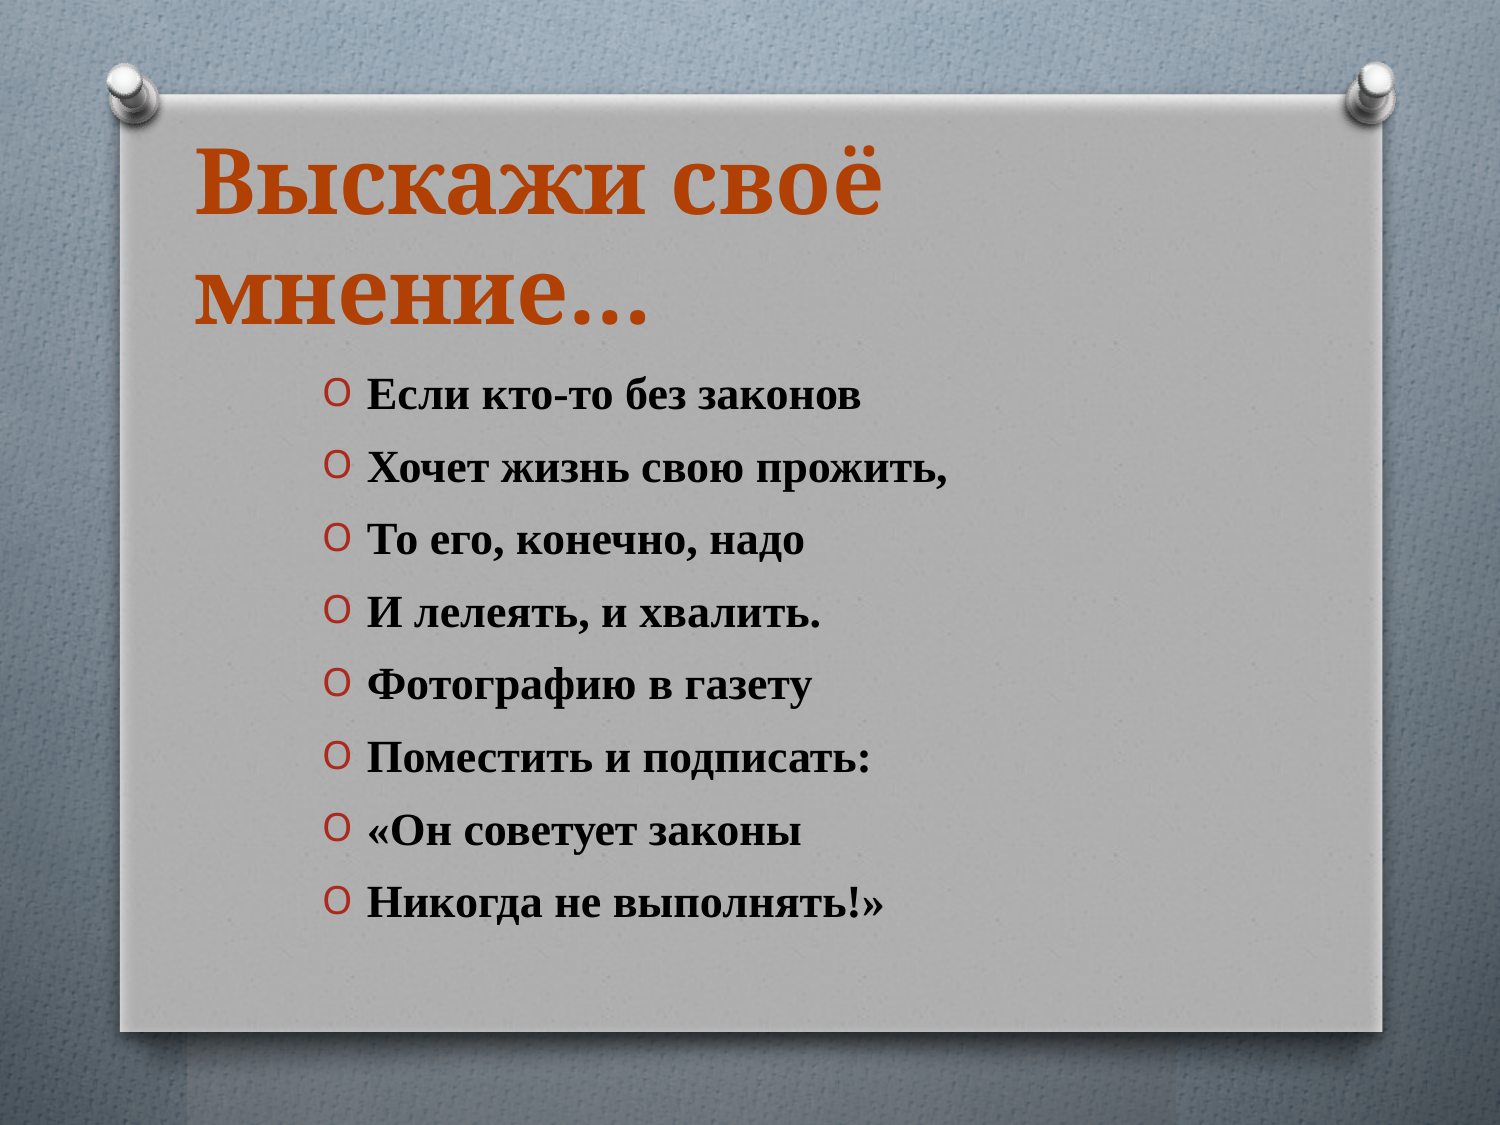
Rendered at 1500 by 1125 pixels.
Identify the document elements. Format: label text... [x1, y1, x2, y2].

picture [75, 29, 198, 153]
picture [1317, 35, 1439, 156]
list Если кто-то без законов Хочет жизнь свою прожить, То его, конечно, надо И лелеять, и хвалить. Фотографию в газету Поместить и подписать: «Он советует законы Никогда не выполнять!» [240, 347, 1257, 939]
title Выскажи своё мнение… [179, 134, 1323, 332]
